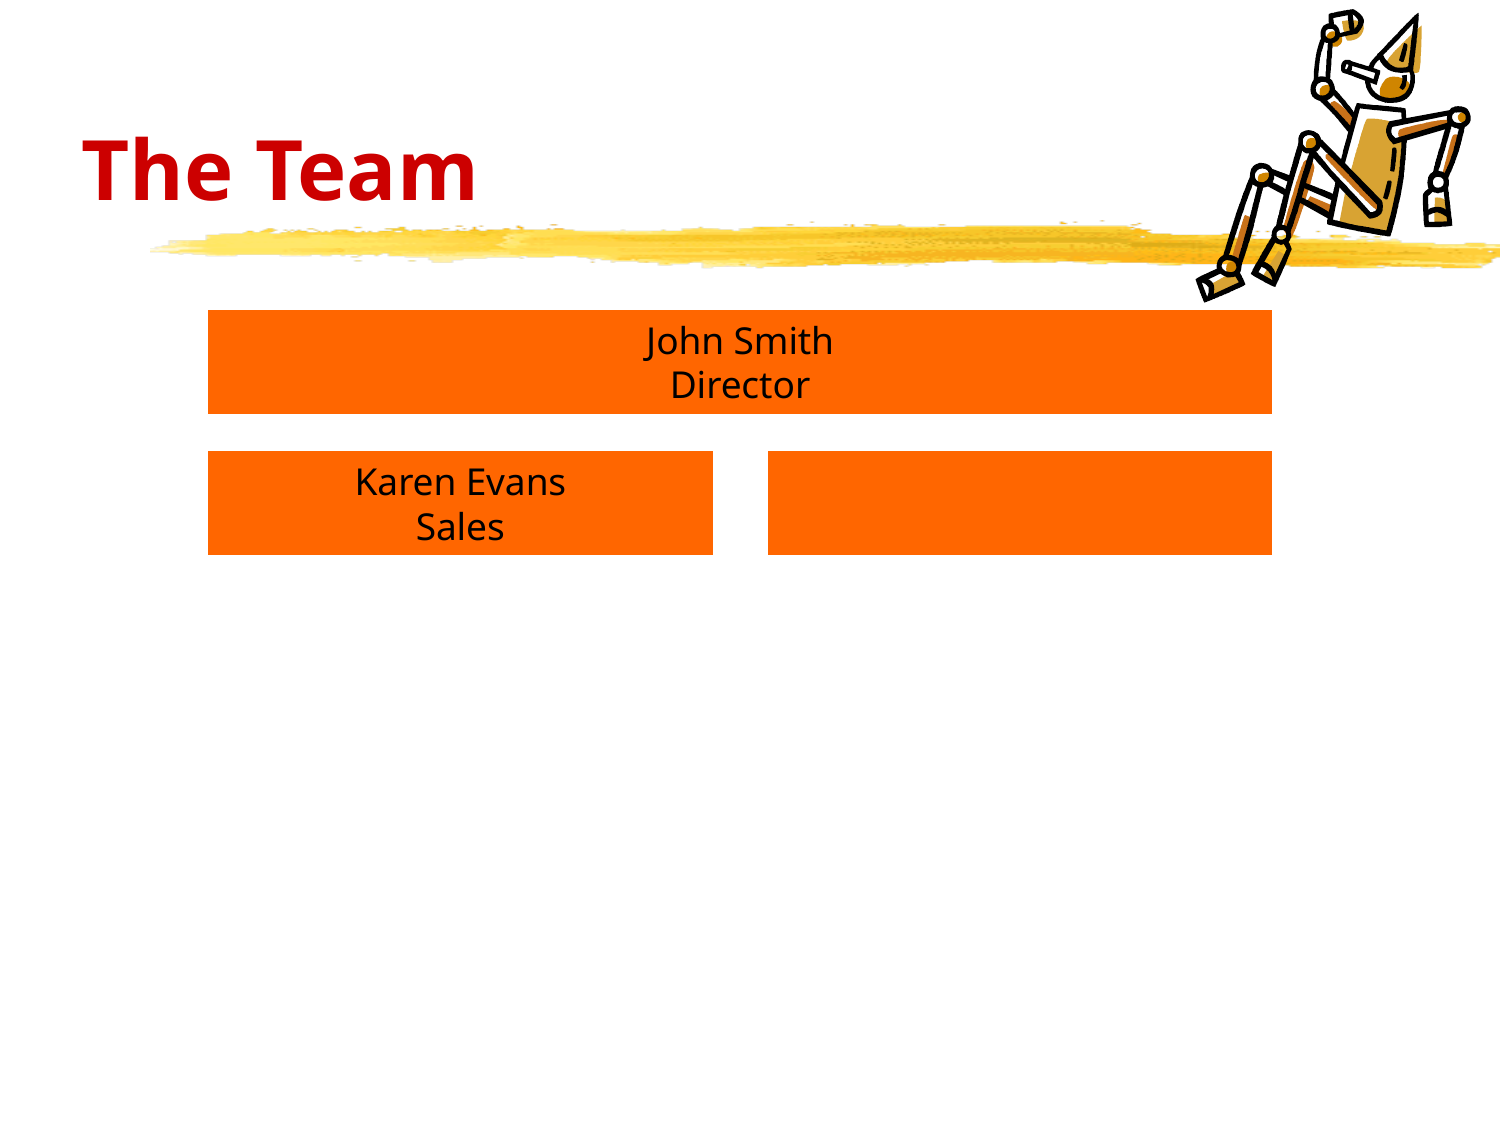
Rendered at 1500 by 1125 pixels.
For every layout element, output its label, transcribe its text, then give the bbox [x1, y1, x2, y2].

title The Team [66, 37, 1342, 226]
picture [1265, 244, 1286, 264]
picture [1212, 274, 1223, 279]
picture [1230, 226, 1240, 255]
picture [150, 226, 1231, 279]
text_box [72, 307, 1408, 981]
picture [1241, 226, 1274, 279]
picture [1277, 231, 1286, 239]
picture [1222, 261, 1230, 270]
picture [1280, 215, 1500, 279]
